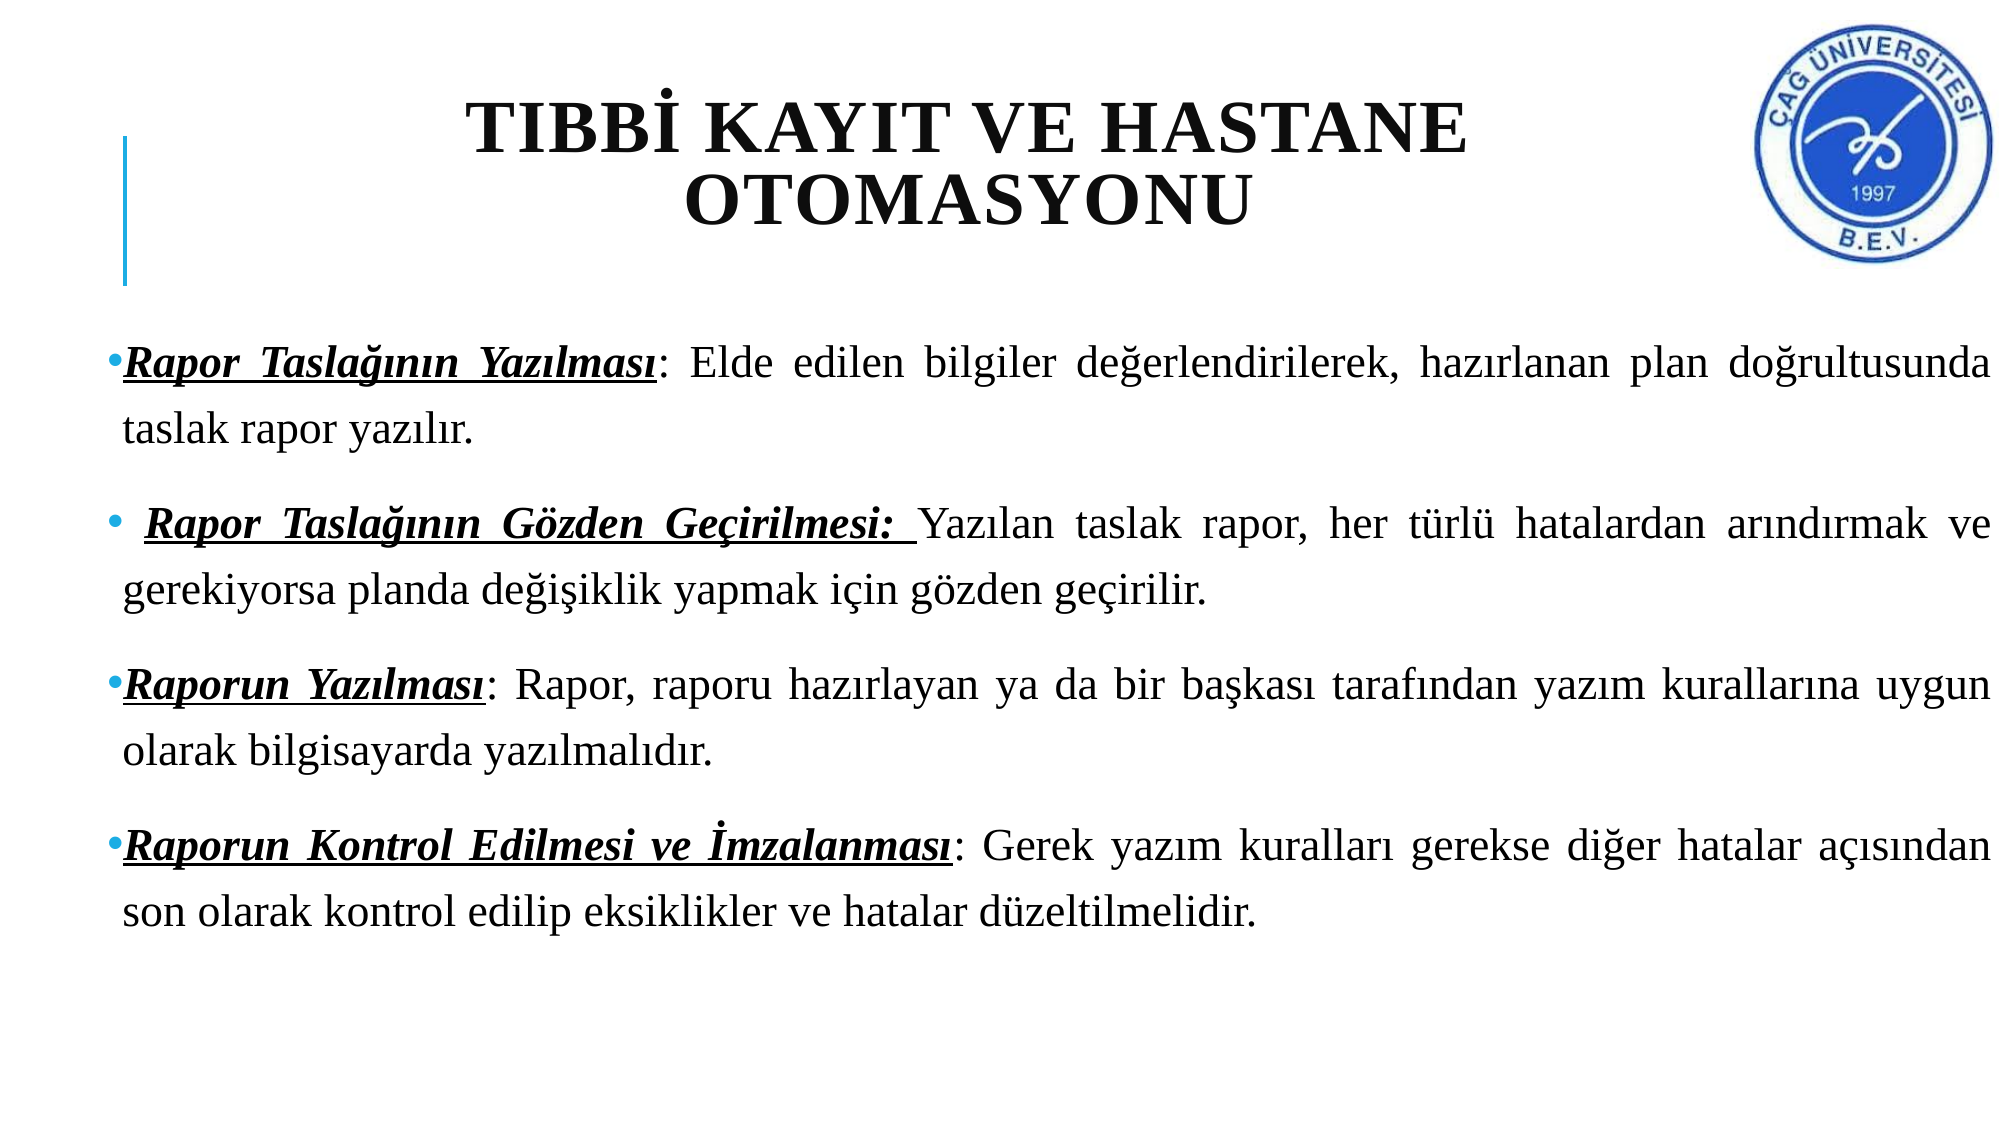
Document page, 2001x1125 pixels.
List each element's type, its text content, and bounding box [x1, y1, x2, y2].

title TIBBİ KAYIT VE HASTANE OTOMASYONU [172, 65, 1744, 269]
list Rapor Taslağının Yazılması: Elde edilen bilgiler değerlendirilerek, hazırlanan plan doğrultusunda taslak rapor yazılır. Rapor Taslağının Gözden Geçirilmesi: Yazılan taslak rapor, her türlü hatalardan arındırmak ve gerekiyorsa planda değişiklik yapmak için gözden geçirilir. Raporun Yazılması: Rapor, raporu hazırlayan ya da bir başkası tarafından yazım kurallarına uygun olarak bilgisayarda yazılmalıdır. Raporun Kontrol Edilmesi ve İmzalanması: Gerek yazım kuralları gerekse diğer hatalar açısından son olarak kontrol edilip eksiklikler ve hatalar düzeltilmelidir. [99, 313, 2000, 1125]
picture [1750, 19, 2000, 269]
